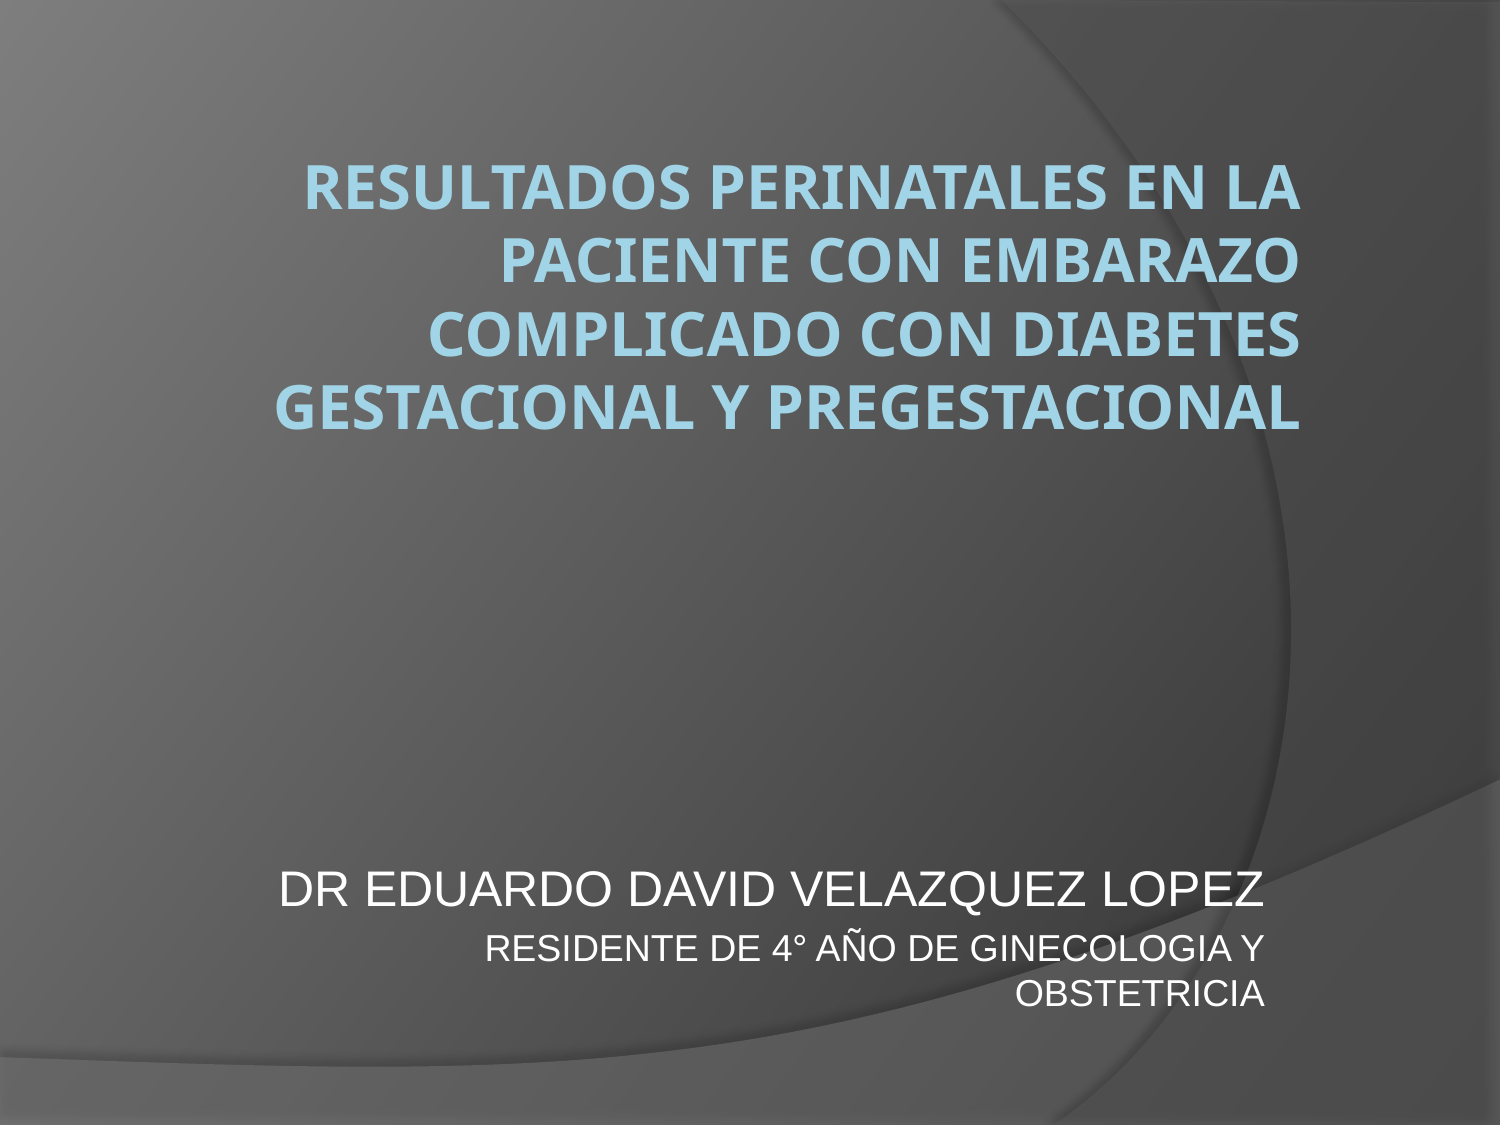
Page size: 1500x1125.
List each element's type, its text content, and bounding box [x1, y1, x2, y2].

title RESULTADOS PERINATALES EN LA PACIENTE CON EMBARAZO COMPLICADO CON DIABETES GESTACIONAL Y PREGESTACIONAL [246, 140, 1310, 519]
subtitle DR EDUARDO DAVID VELAZQUEZ LOPEZ RESIDENTE DE 4° AÑO DE GINECOLOGIA Y OBSTETRICIA [222, 726, 1273, 1014]
